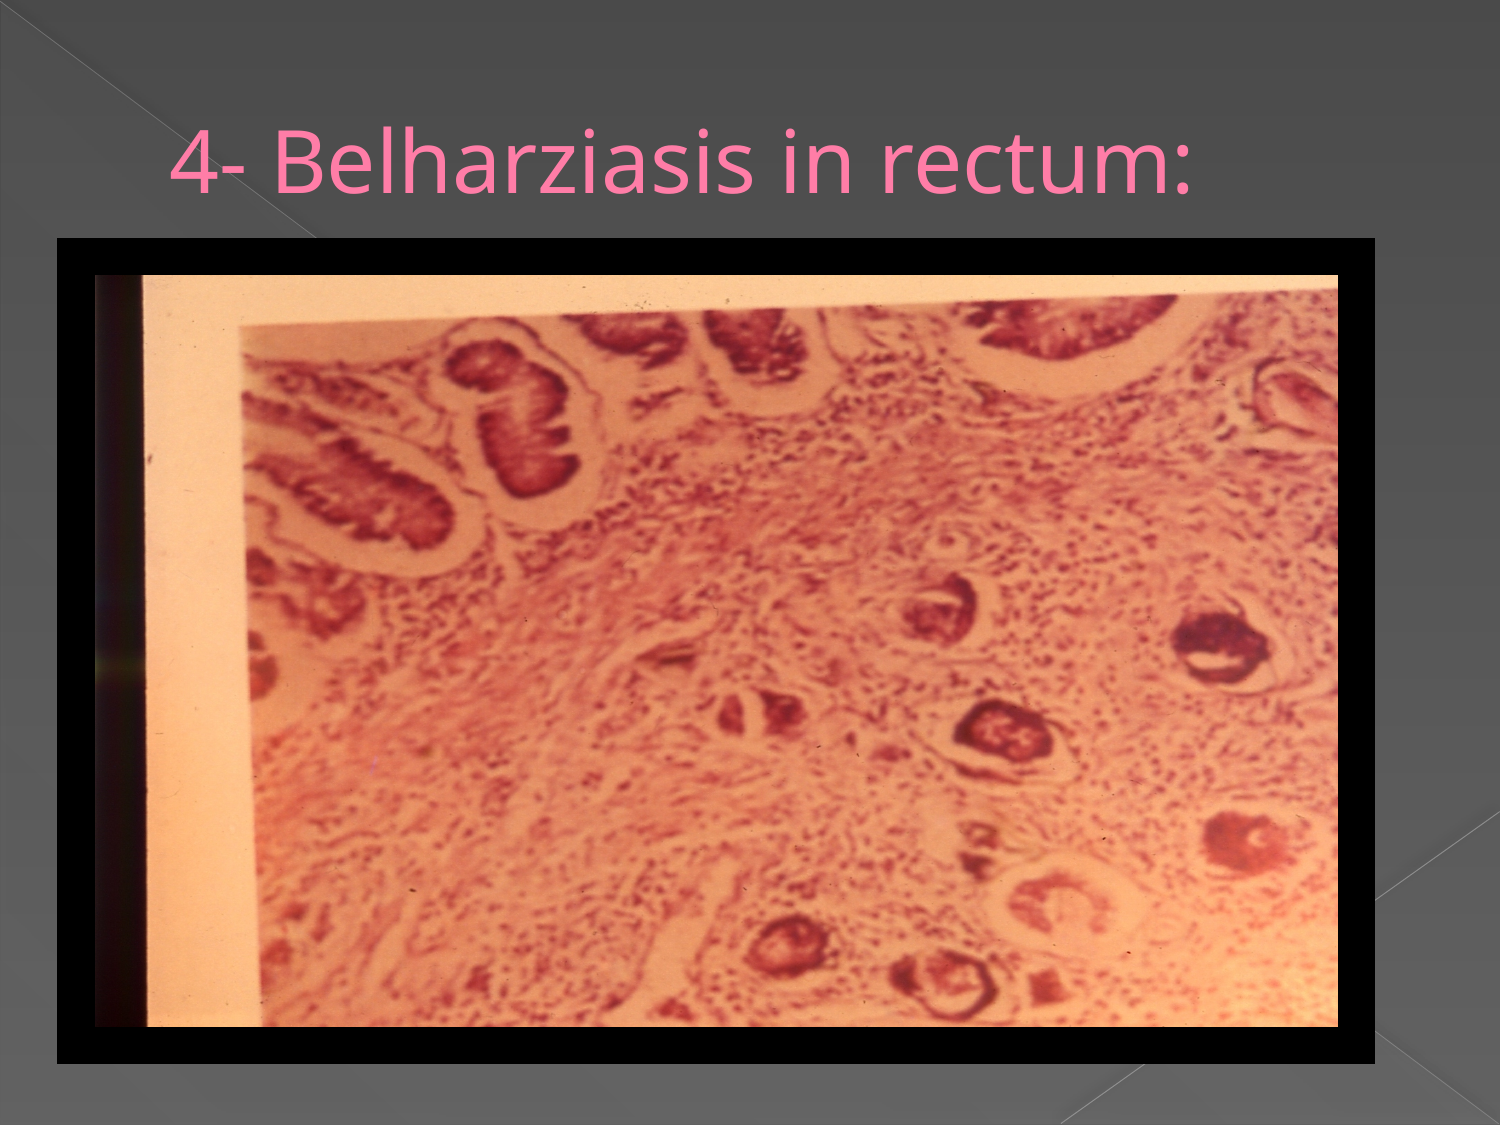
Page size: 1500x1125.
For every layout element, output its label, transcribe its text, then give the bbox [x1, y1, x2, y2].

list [94, 274, 1338, 1028]
title 4- Belharziasis in rectum: [75, 43, 1425, 274]
